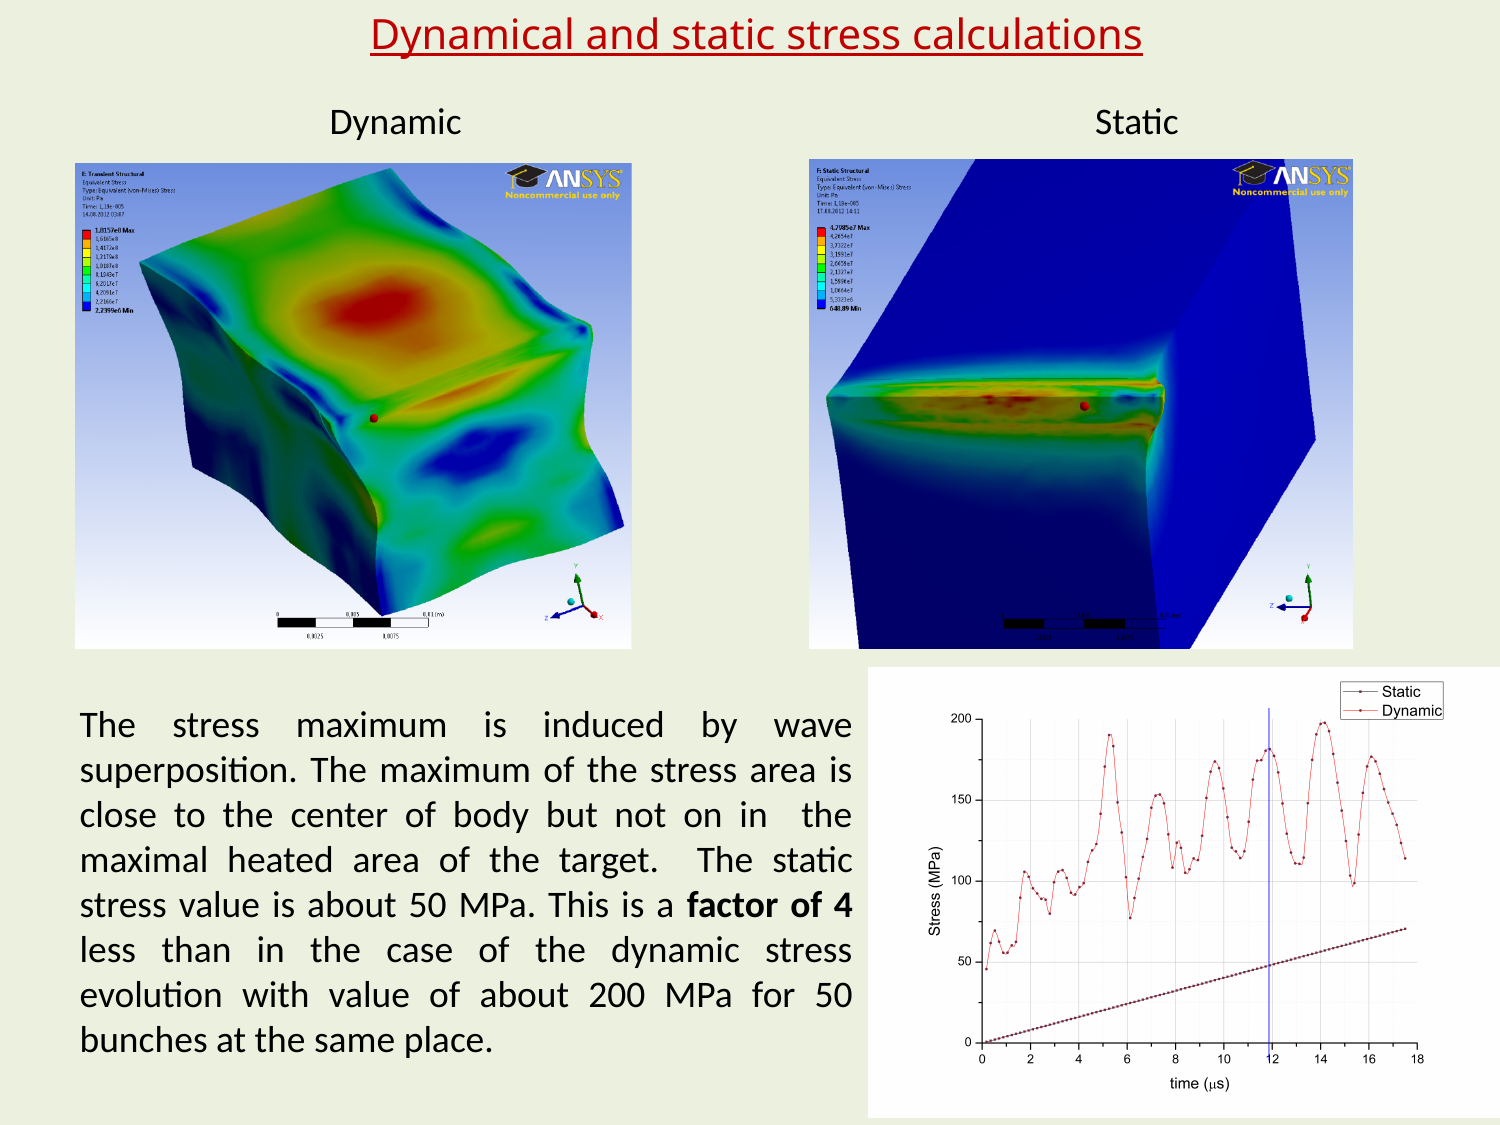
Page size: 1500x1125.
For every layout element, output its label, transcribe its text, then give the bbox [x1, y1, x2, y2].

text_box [75, 89, 1353, 649]
picture [868, 666, 1500, 1118]
text_box Dynamical and static stress calculations [355, 0, 1159, 66]
text_box The stress maximum is induced by wave superposition. The maximum of the stress area is close to the center of body but not on in the maximal heated area of the target. The static stress value is about 50 MPa. This is a factor of 4 less than in the case of the dynamic stress evolution with value of about 200 MPa for 50 bunches at the same place. [64, 692, 863, 1068]
